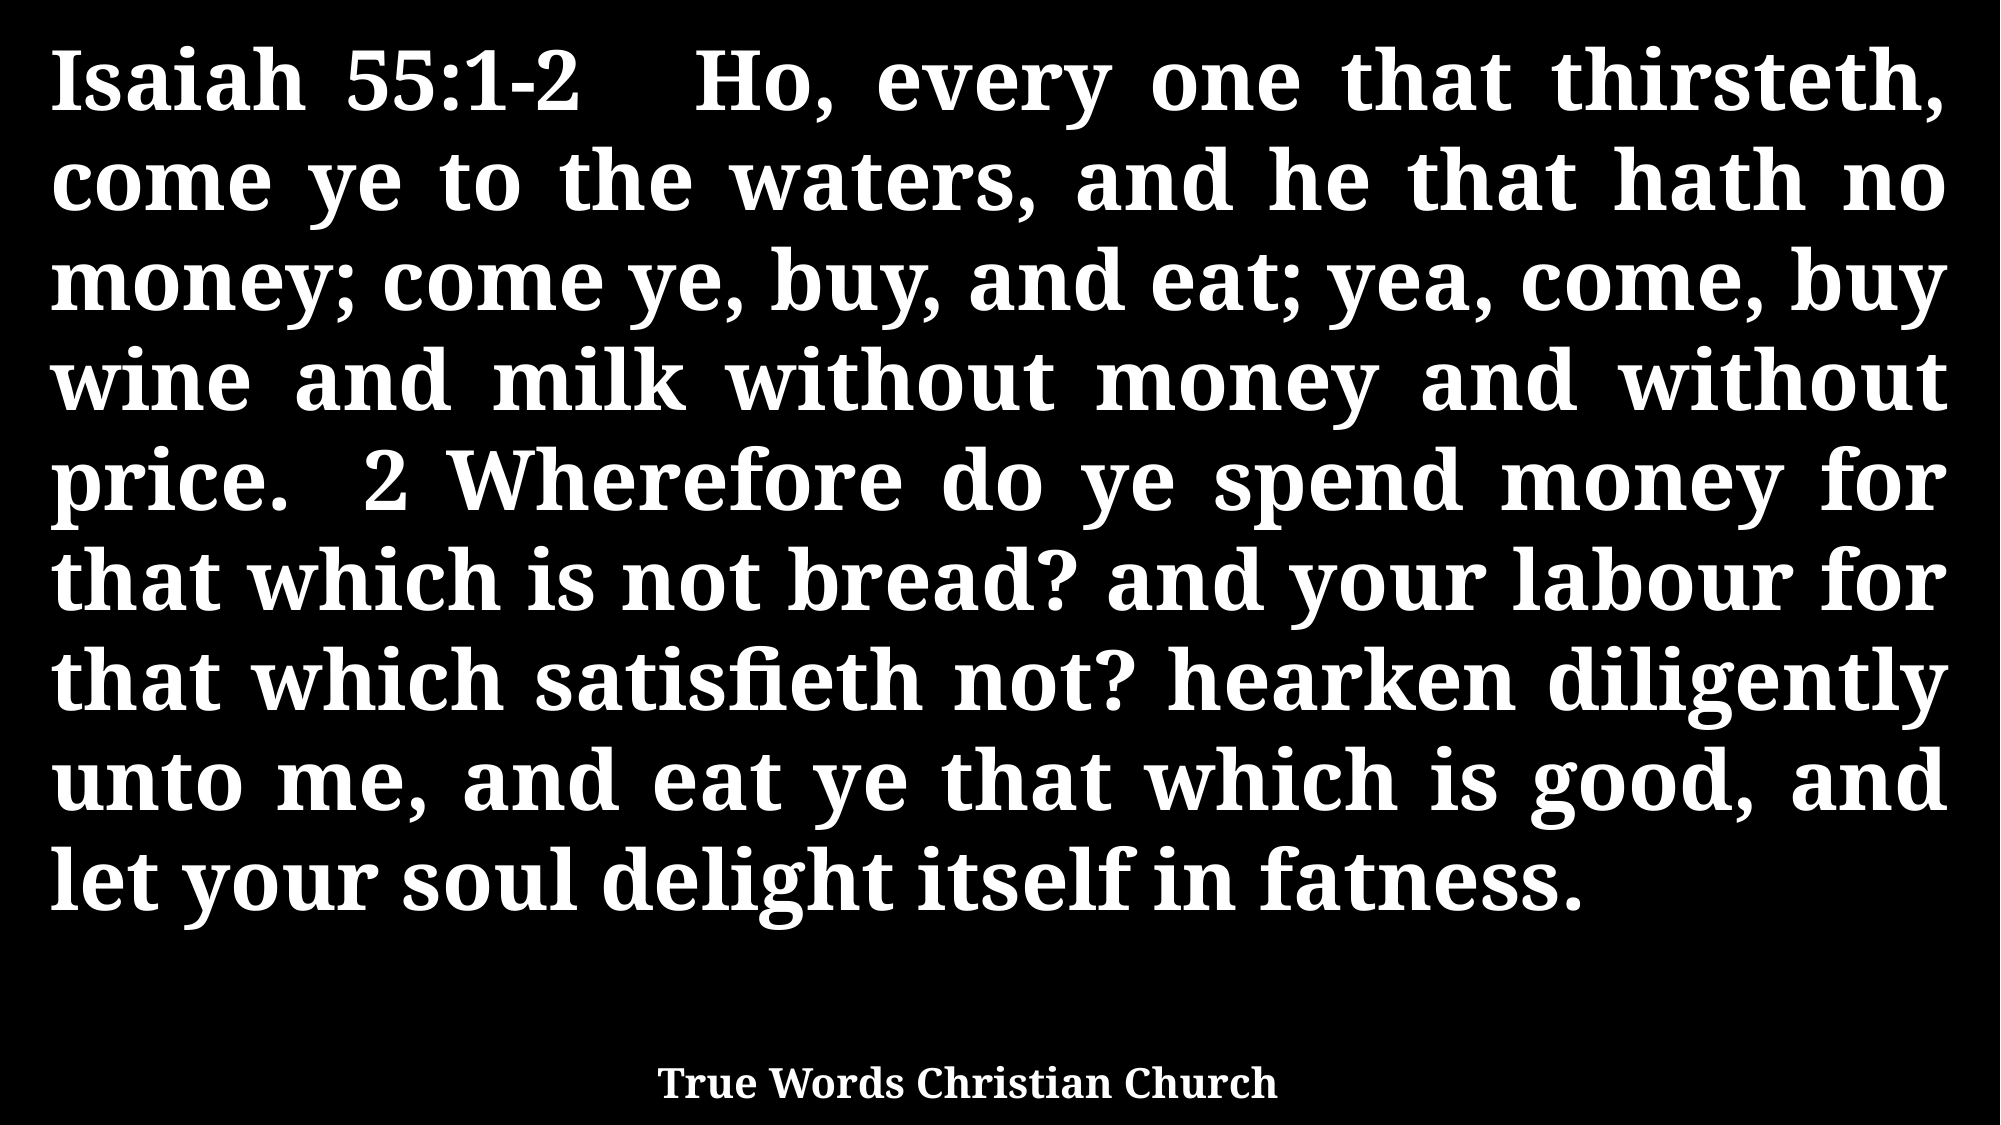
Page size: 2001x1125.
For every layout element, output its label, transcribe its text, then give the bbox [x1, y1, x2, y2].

text_box True Words Christian Church [642, 1049, 1294, 1114]
text_box Isaiah 55:1-2 Ho, every one that thirsteth, come ye to the waters, and he that hath no money; come ye, buy, and eat; yea, come, buy wine and milk without money and without price. 2 Wherefore do ye spend money for that which is not bread? and your labour for that which satisfieth not? hearken diligently unto me, and eat ye that which is good, and let your soul delight itself in fatness. [35, 19, 1965, 935]
